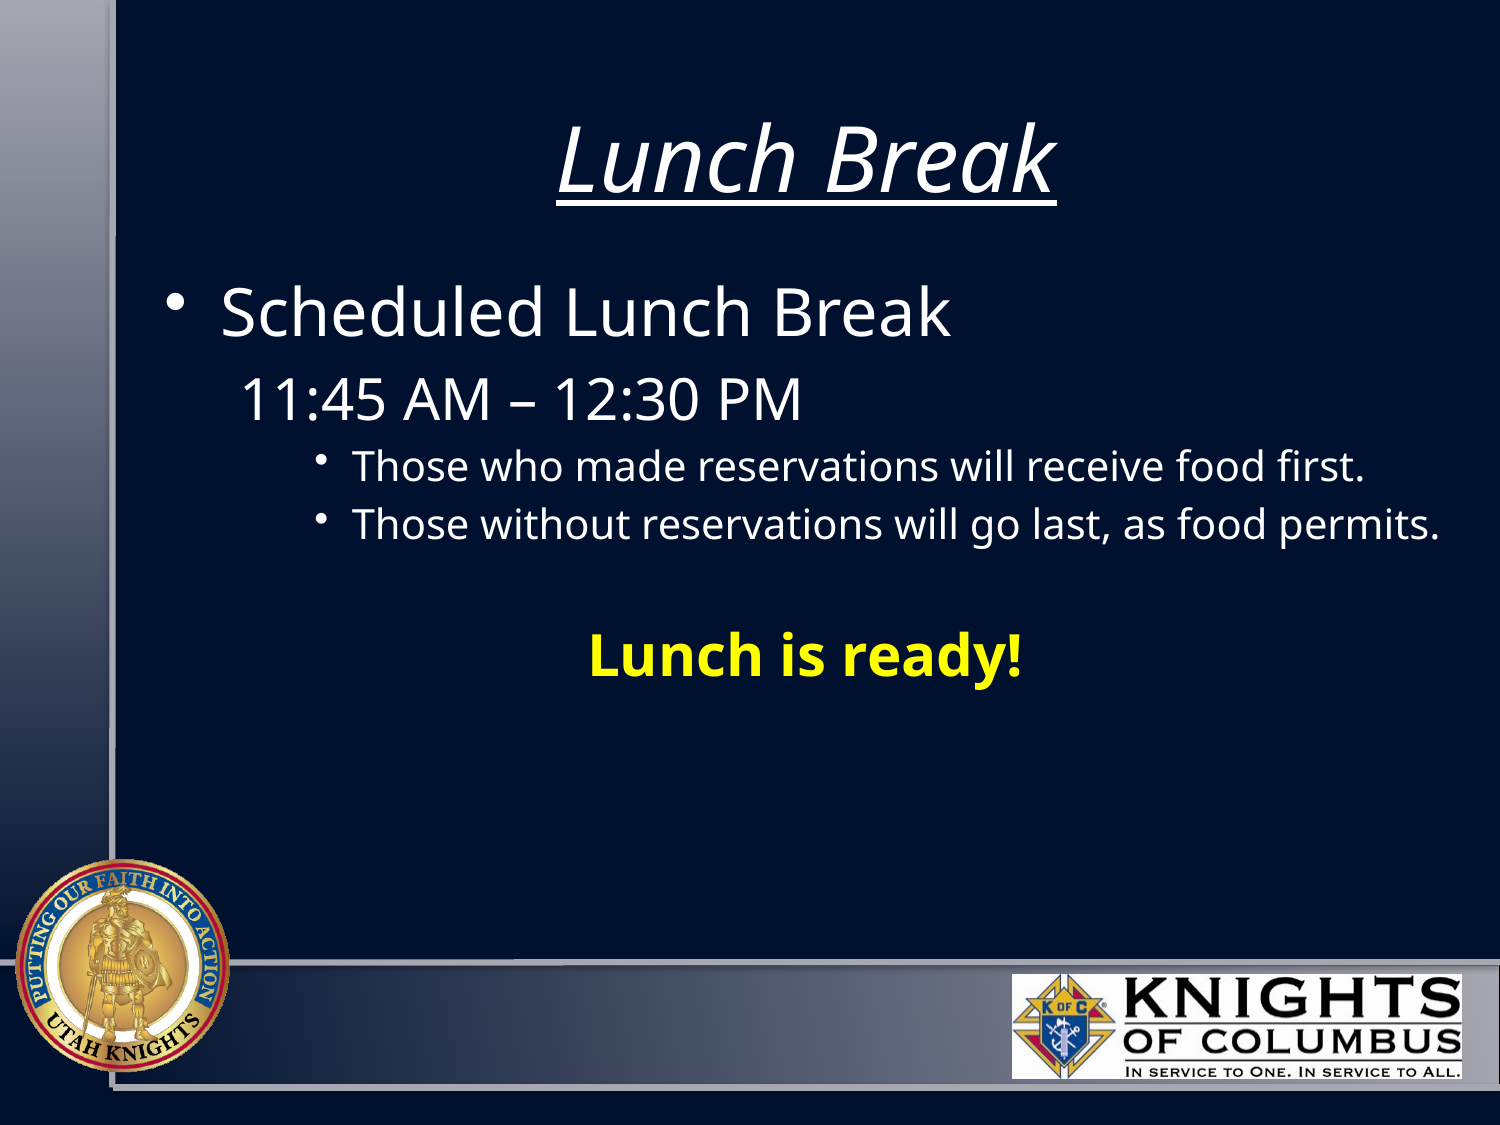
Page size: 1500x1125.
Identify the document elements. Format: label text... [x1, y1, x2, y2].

title Lunch Break [150, 62, 1463, 250]
picture [15, 858, 230, 1073]
list Scheduled Lunch Break 11:45 AM – 12:30 PM Those who made reservations will receive food first. Those without reservations will go last, as food permits. Lunch is ready! [149, 262, 1462, 888]
picture [1012, 974, 1462, 1079]
